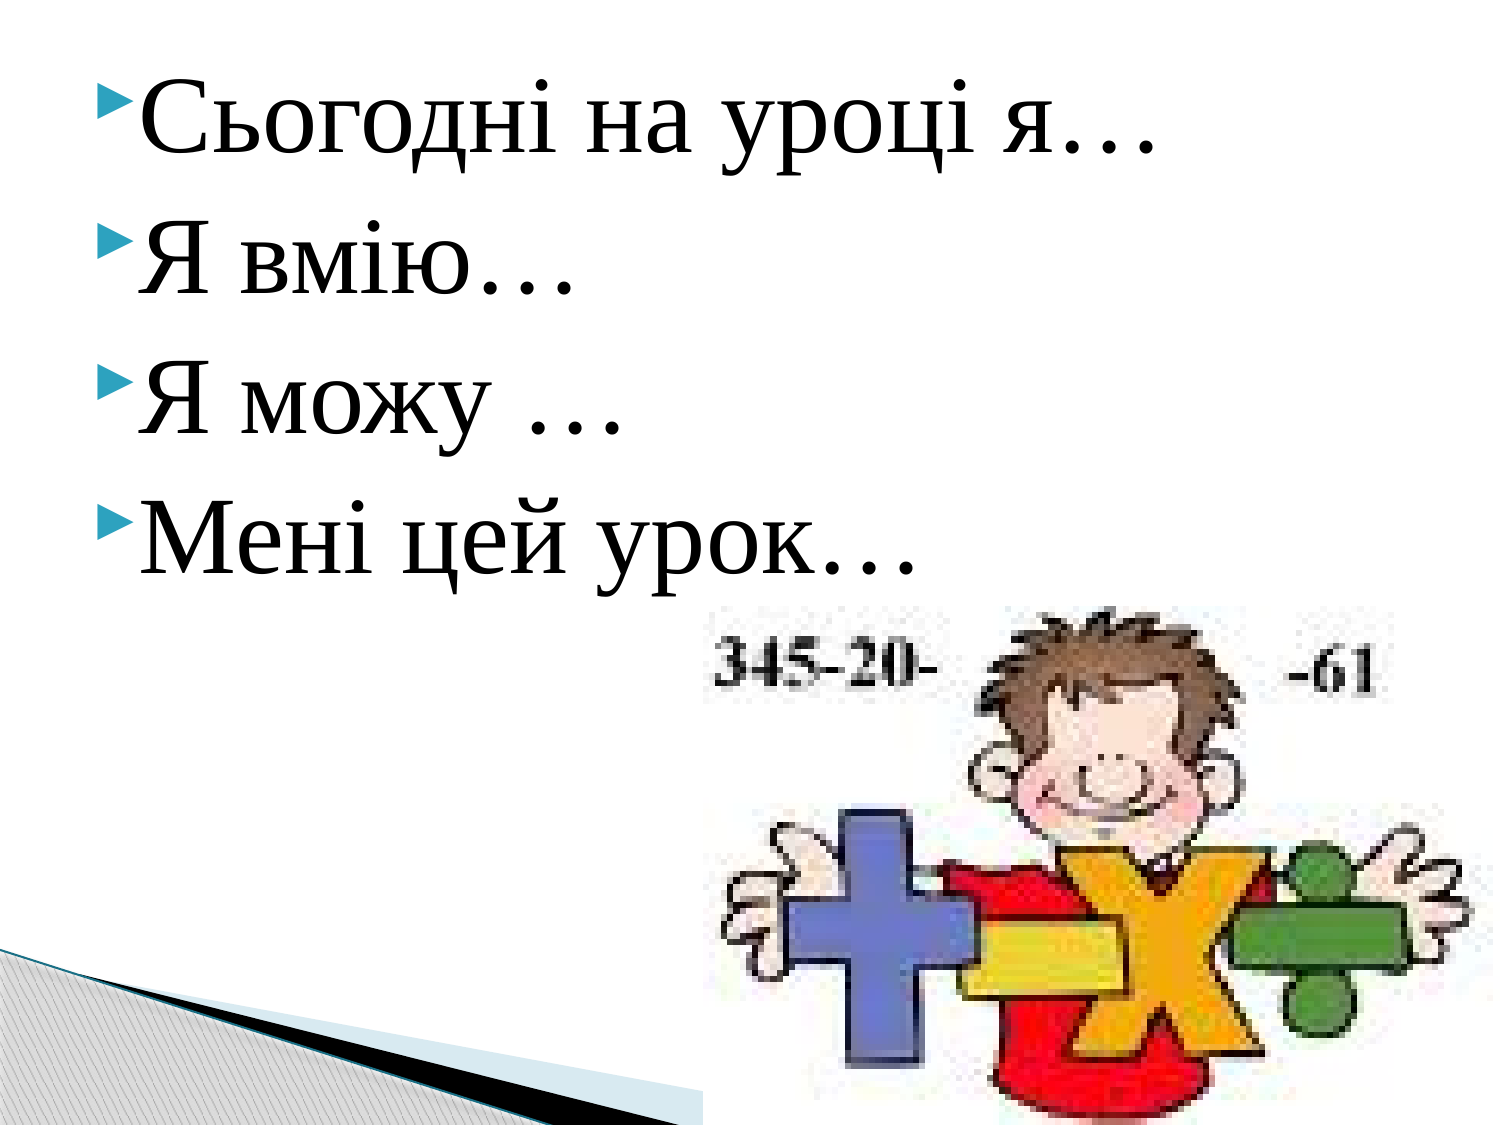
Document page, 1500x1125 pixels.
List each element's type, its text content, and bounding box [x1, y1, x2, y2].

picture [702, 605, 1500, 1125]
list Сьогодні на уроці я… Я вмію… Я можу … Мені цей урок… [58, 35, 1447, 607]
